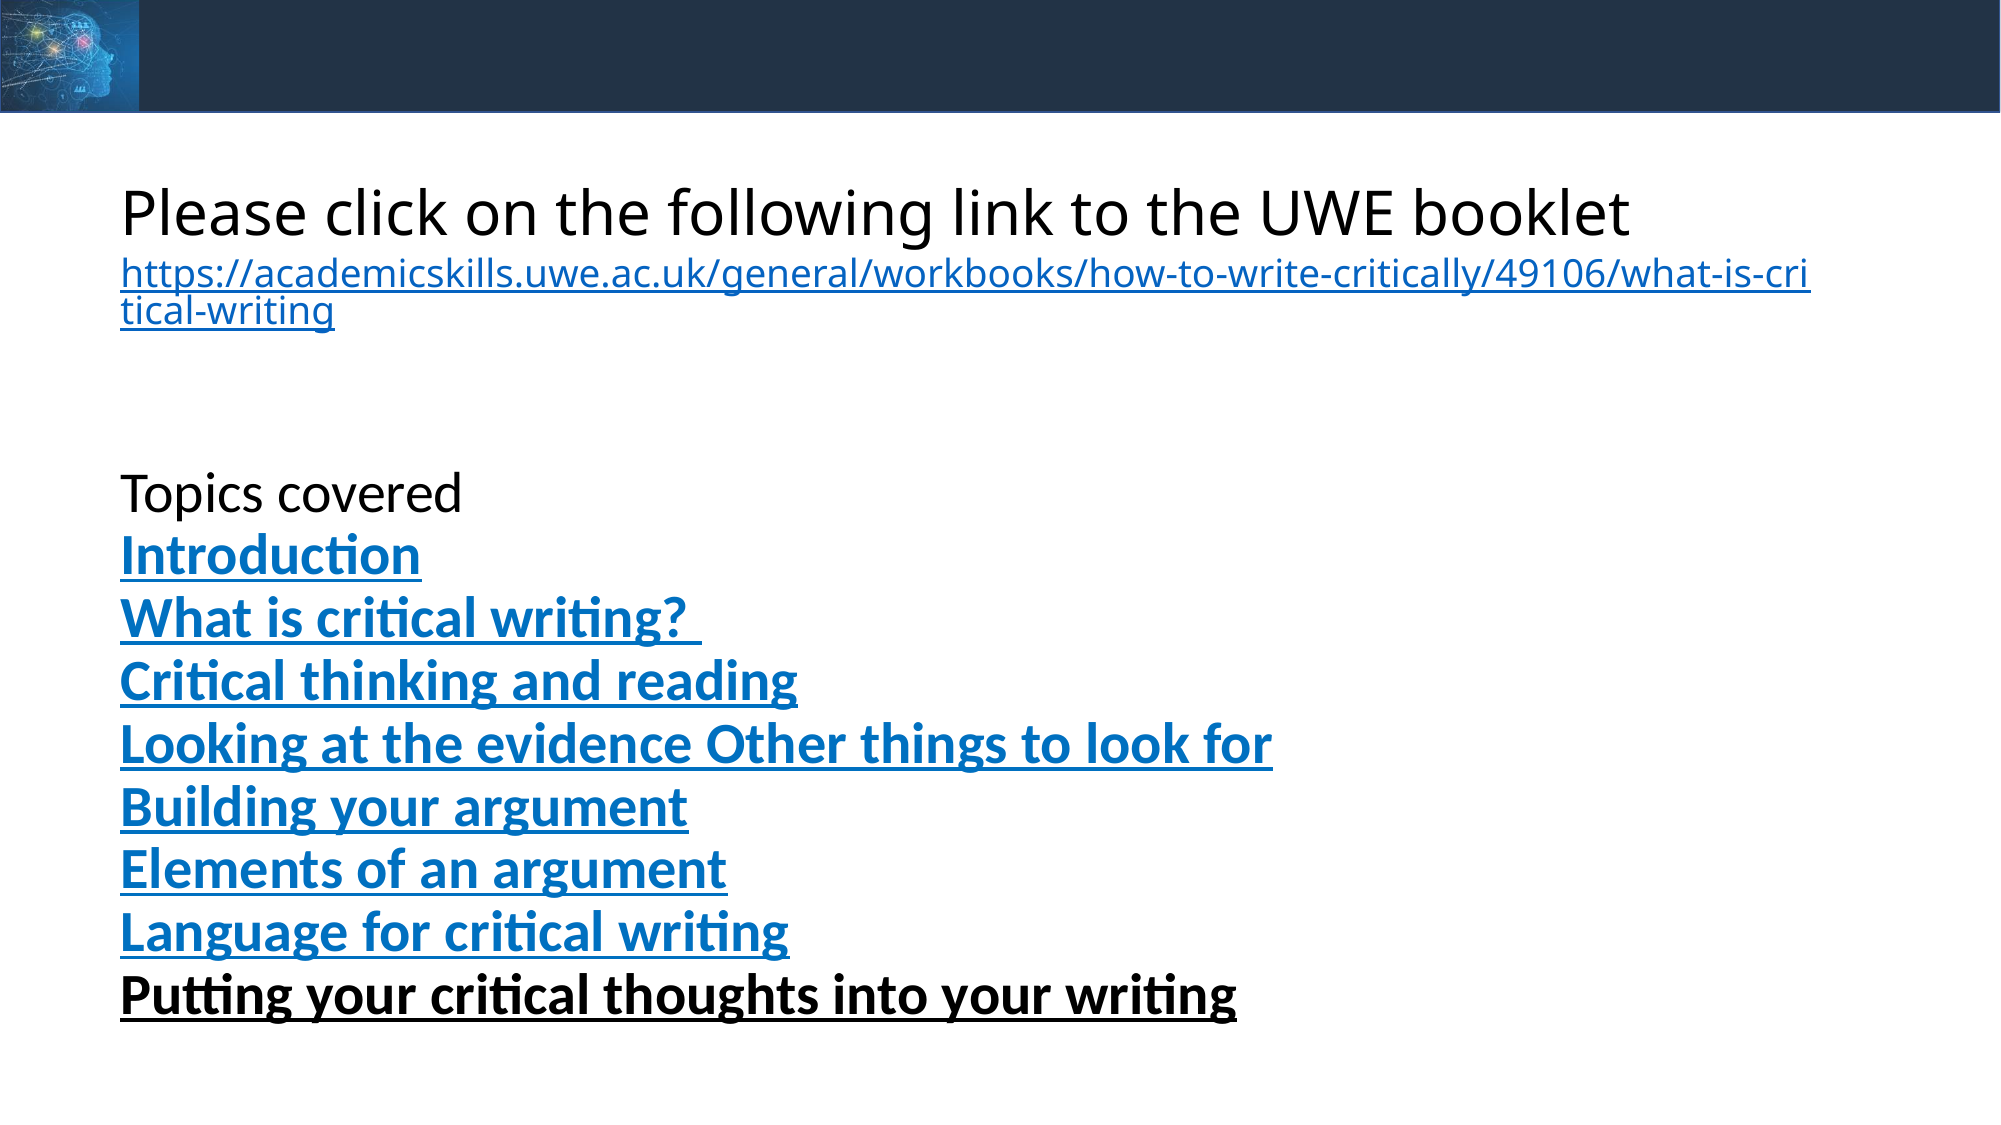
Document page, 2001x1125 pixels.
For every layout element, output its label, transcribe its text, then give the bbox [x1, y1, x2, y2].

title Please click on the following link to the UWE booklet https://academicskills.uwe.ac.uk/general/workbooks/how-to-write-critically/49106/what-is-critical-writing [105, 174, 1831, 392]
list Topics covered Introduction What is critical writing? Critical thinking and reading Looking at the evidence Other things to look for Building your argument Elements of an argument Language for critical writing Putting your critical thoughts into your writing [105, 392, 1831, 1107]
picture [2, 0, 140, 111]
